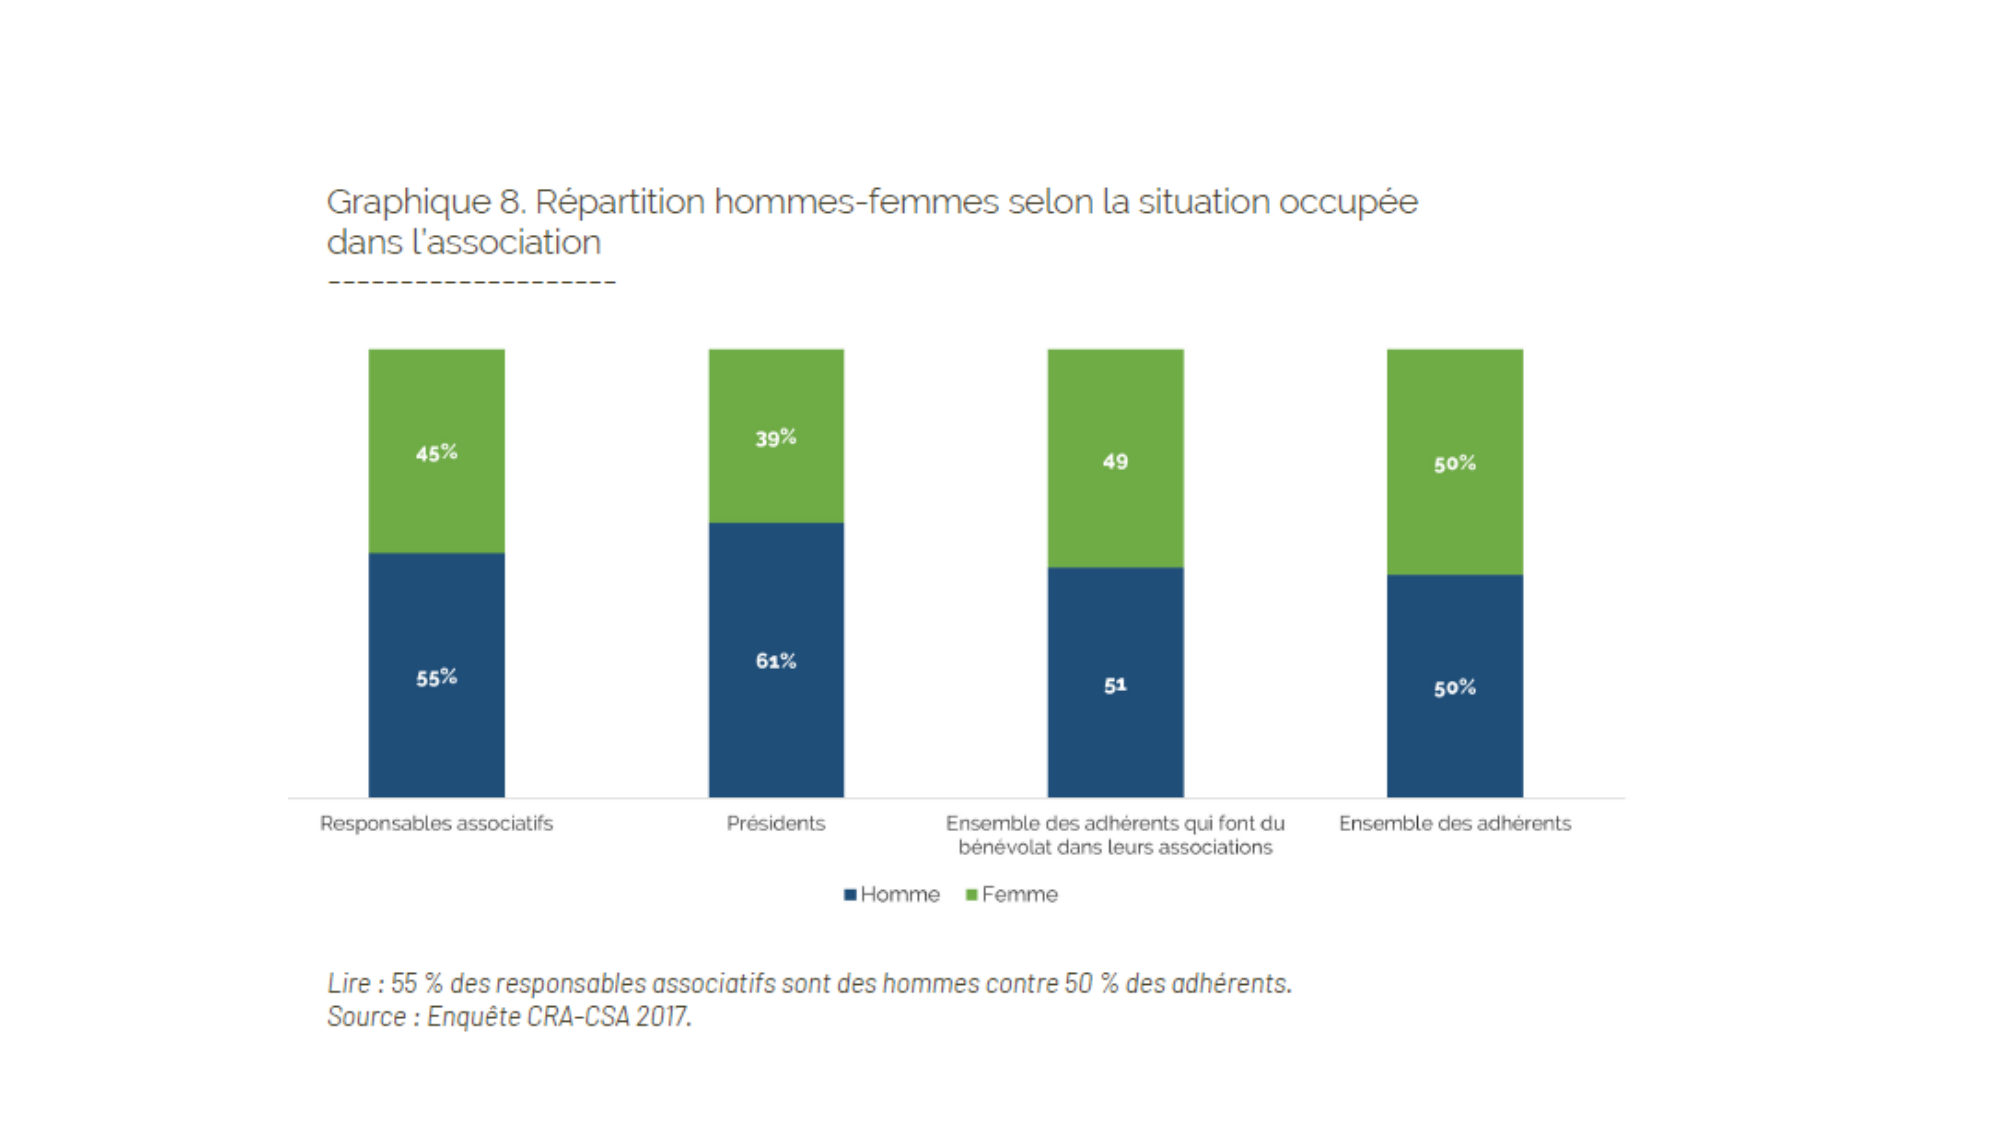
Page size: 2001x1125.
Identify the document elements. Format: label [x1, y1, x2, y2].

picture [287, 128, 1662, 1089]
